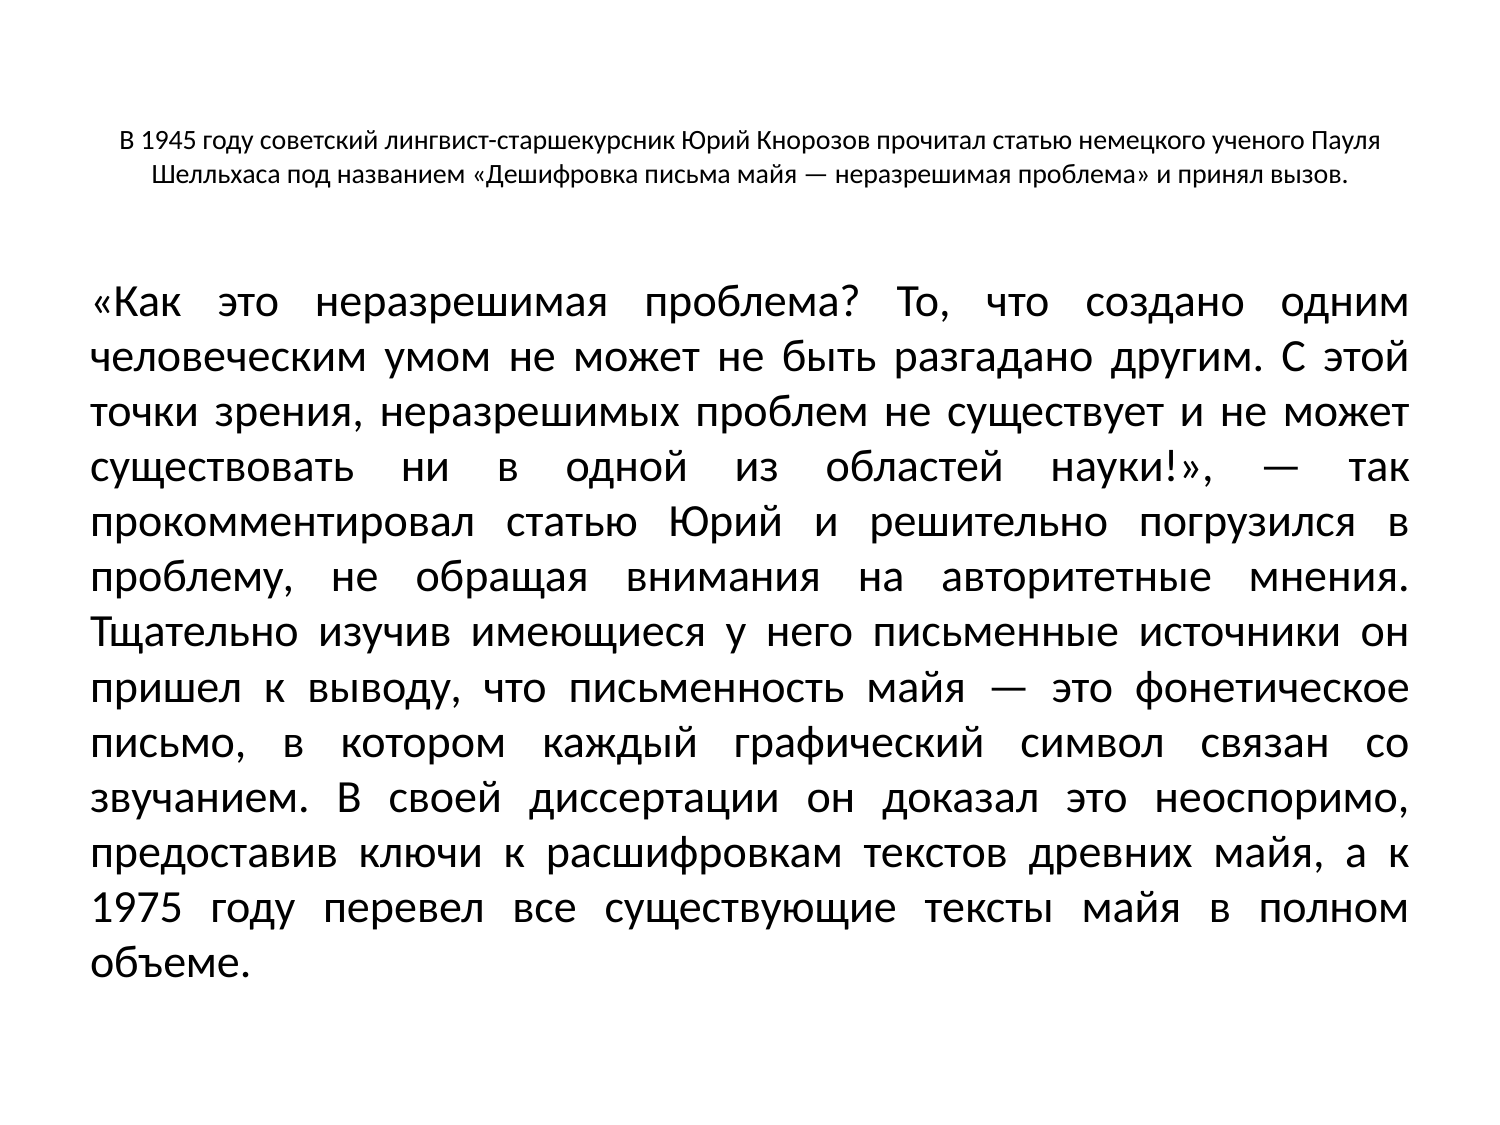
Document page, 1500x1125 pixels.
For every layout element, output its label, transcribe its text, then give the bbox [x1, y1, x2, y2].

title В 1945 году советский лингвист-старшекурсник Юрий Кнорозов прочитал статью немецкого ученого Пауля Шелльхаса под названием «Дешифровка письма майя — неразрешимая проблема» и принял вызов. [75, 45, 1425, 233]
list «Как это неразрешимая проблема? То, что создано одним человеческим умом не может не быть разгадано другим. С этой точки зрения, неразрешимых проблем не существует и не может существовать ни в одной из областей науки!», — так прокомментировал статью Юрий и решительно погрузился в проблему, не обращая внимания на авторитетные мнения. Тщательно изучив имеющиеся у него письменные источники он пришел к выводу, что письменность майя — это фонетическое письмо, в котором каждый графический символ связан со звучанием. В своей диссертации он доказал это неоспоримо, предоставив ключи к расшифровкам текстов древних майя, а к 1975 году перевел все существующие тексты майя в полном объеме. [75, 262, 1425, 1005]
